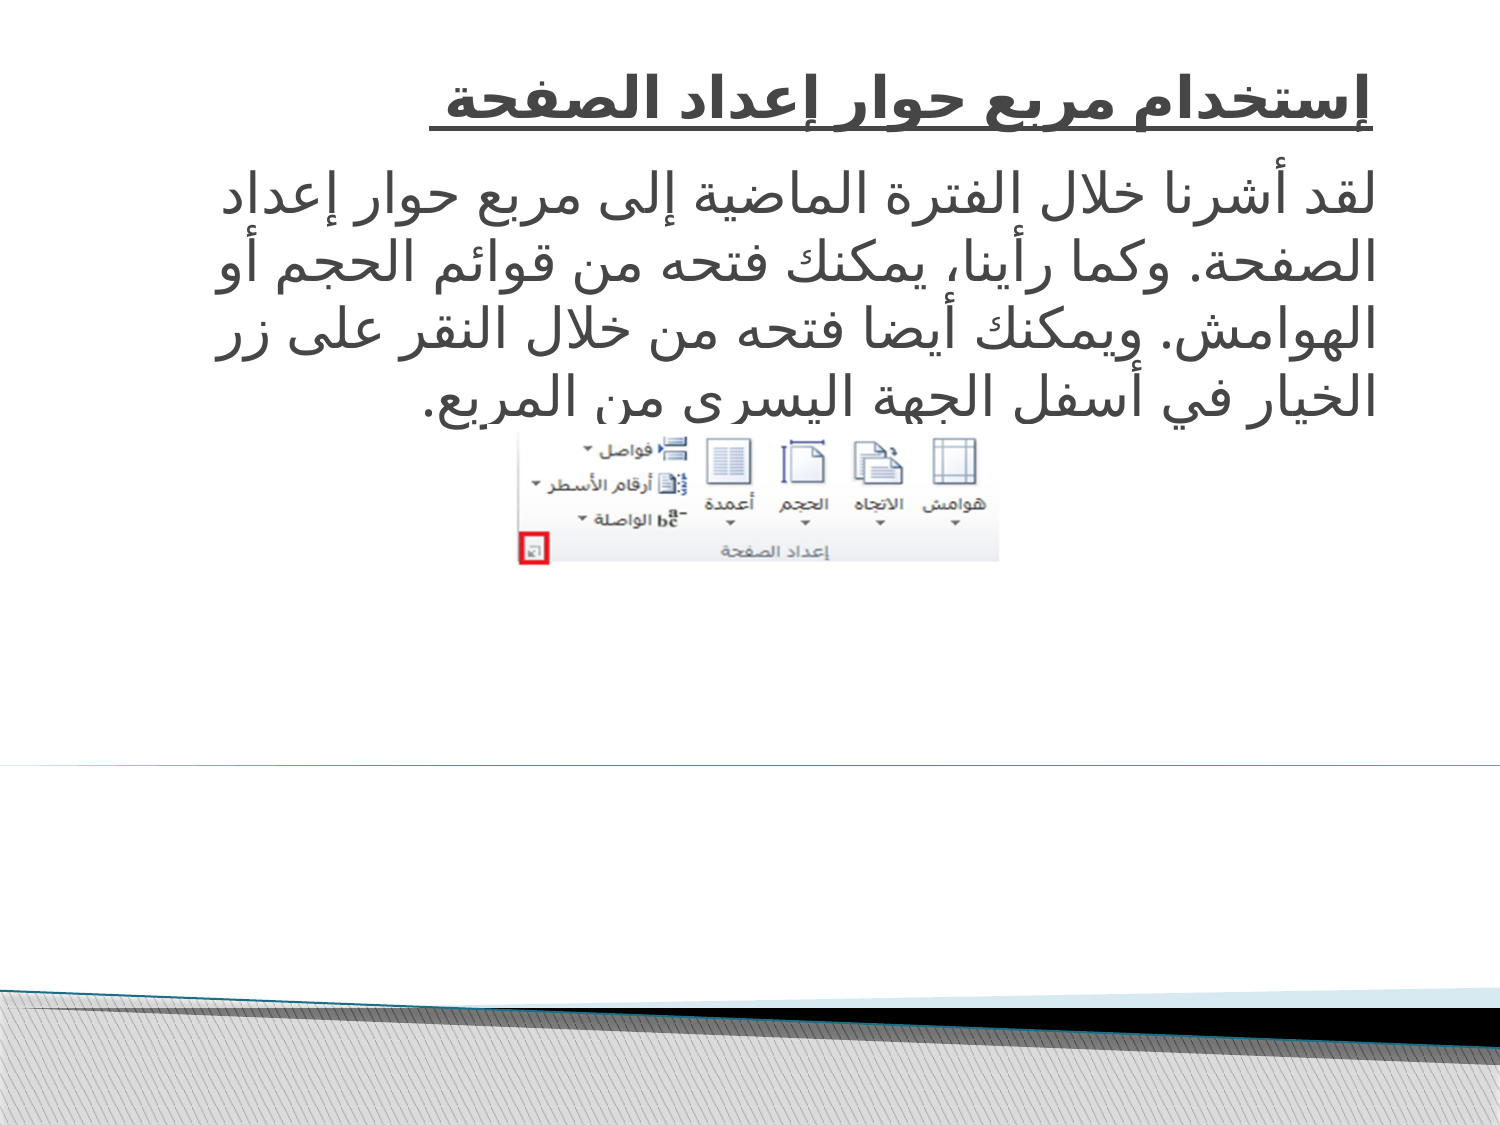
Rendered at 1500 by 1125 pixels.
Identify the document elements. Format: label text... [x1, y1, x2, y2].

picture [5, 1008, 1500, 1066]
picture [487, 424, 1033, 579]
subtitle لقد أشرنا خلال الفترة الماضية إلى مربع حوار إعداد الصفحة. وكما رأينا، يمكنك فتحه من قوائم الحجم أو الهوامش. ويمكنك أيضا فتحه من خلال النقر على زر الخيار في أسفل الجهة اليسرى من المربع. [112, 149, 1388, 988]
title إستخدام مربع حوار إعداد الصفحة [112, 24, 1388, 138]
